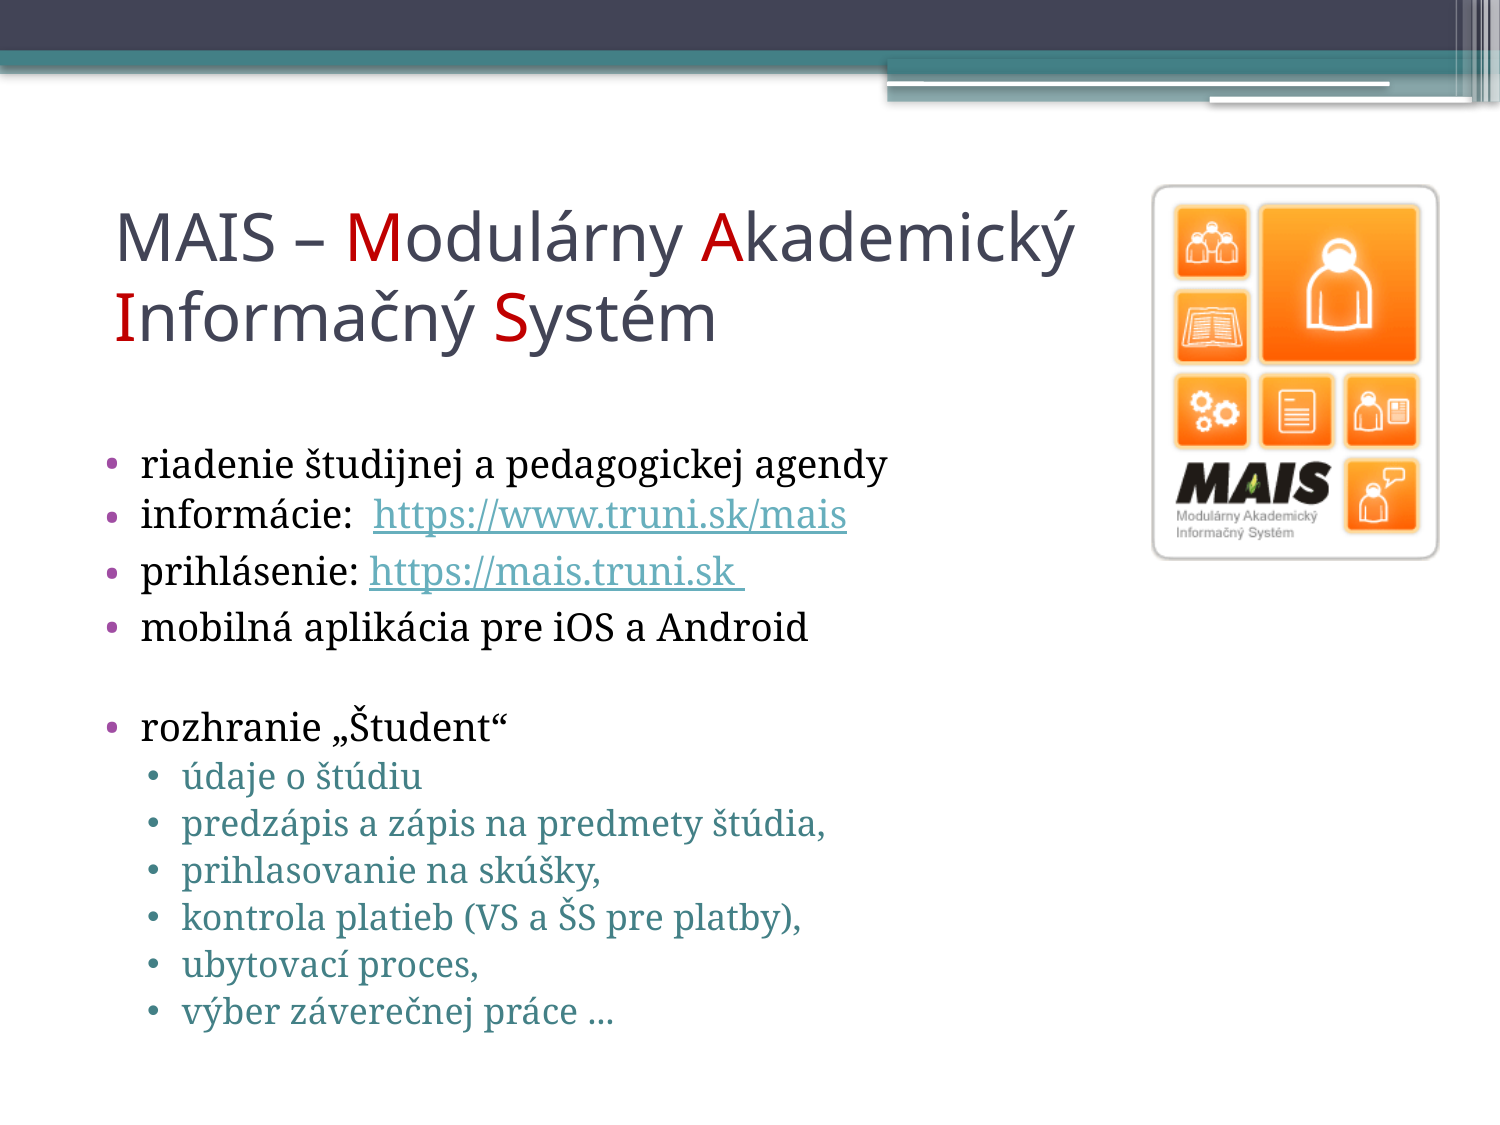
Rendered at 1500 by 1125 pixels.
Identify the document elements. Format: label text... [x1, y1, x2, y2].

picture [1151, 184, 1440, 561]
list riadenie študijnej a pedagogickej agendy informácie: https://www.truni.sk/mais prihlásenie: https://mais.truni.sk mobilná aplikácia pre iOS a Android rozhranie „Študent“ údaje o štúdiu predzápis a zápis na predmety štúdia, prihlasovanie na skúšky, kontrola platieb (VS a ŠS pre platby), ubytovací proces, výber záverečnej práce ... [74, 432, 1424, 1046]
title MAIS – Modulárny Akademický Informačný Systém [100, 187, 1146, 363]
